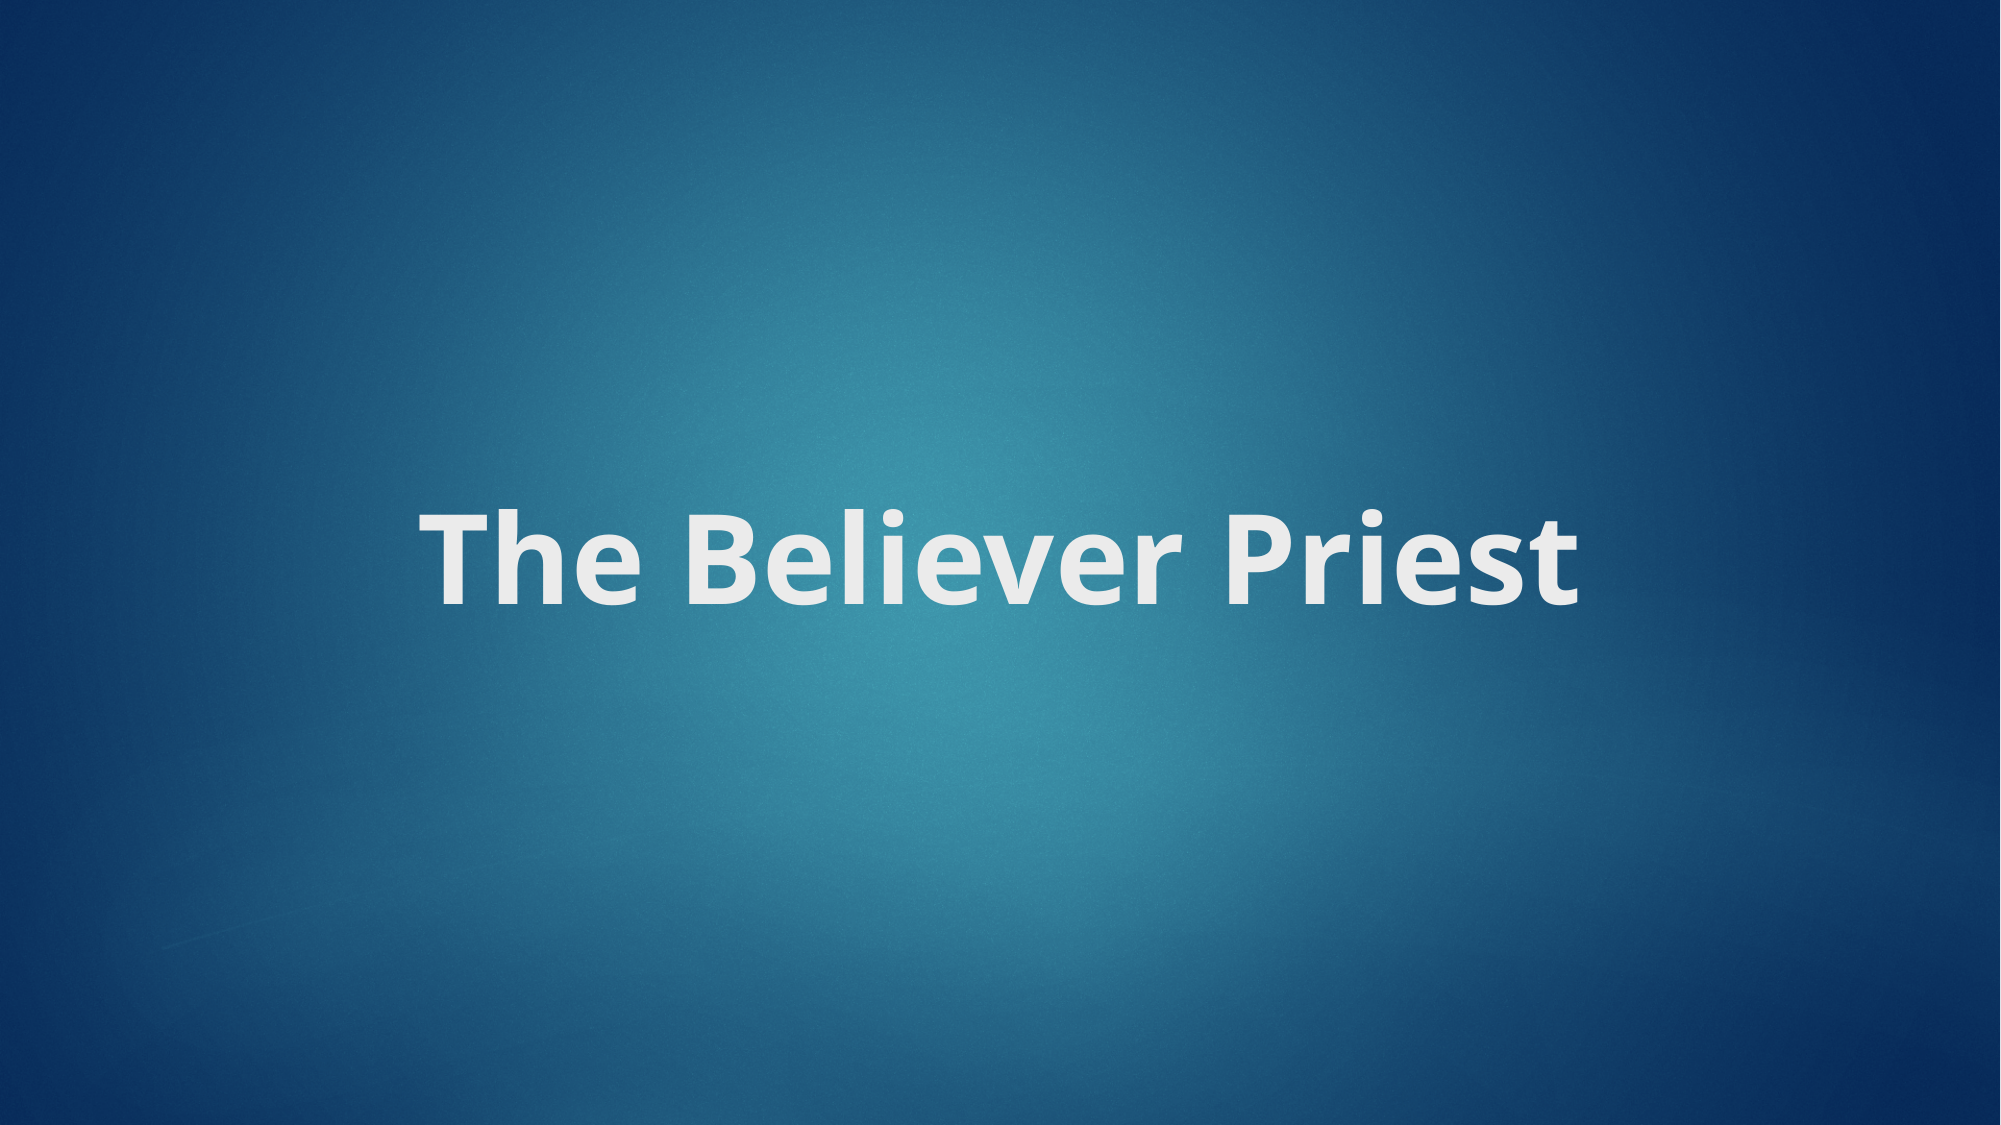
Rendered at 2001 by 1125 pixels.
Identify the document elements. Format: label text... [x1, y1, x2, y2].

title The Believer Priest [0, 487, 2000, 637]
